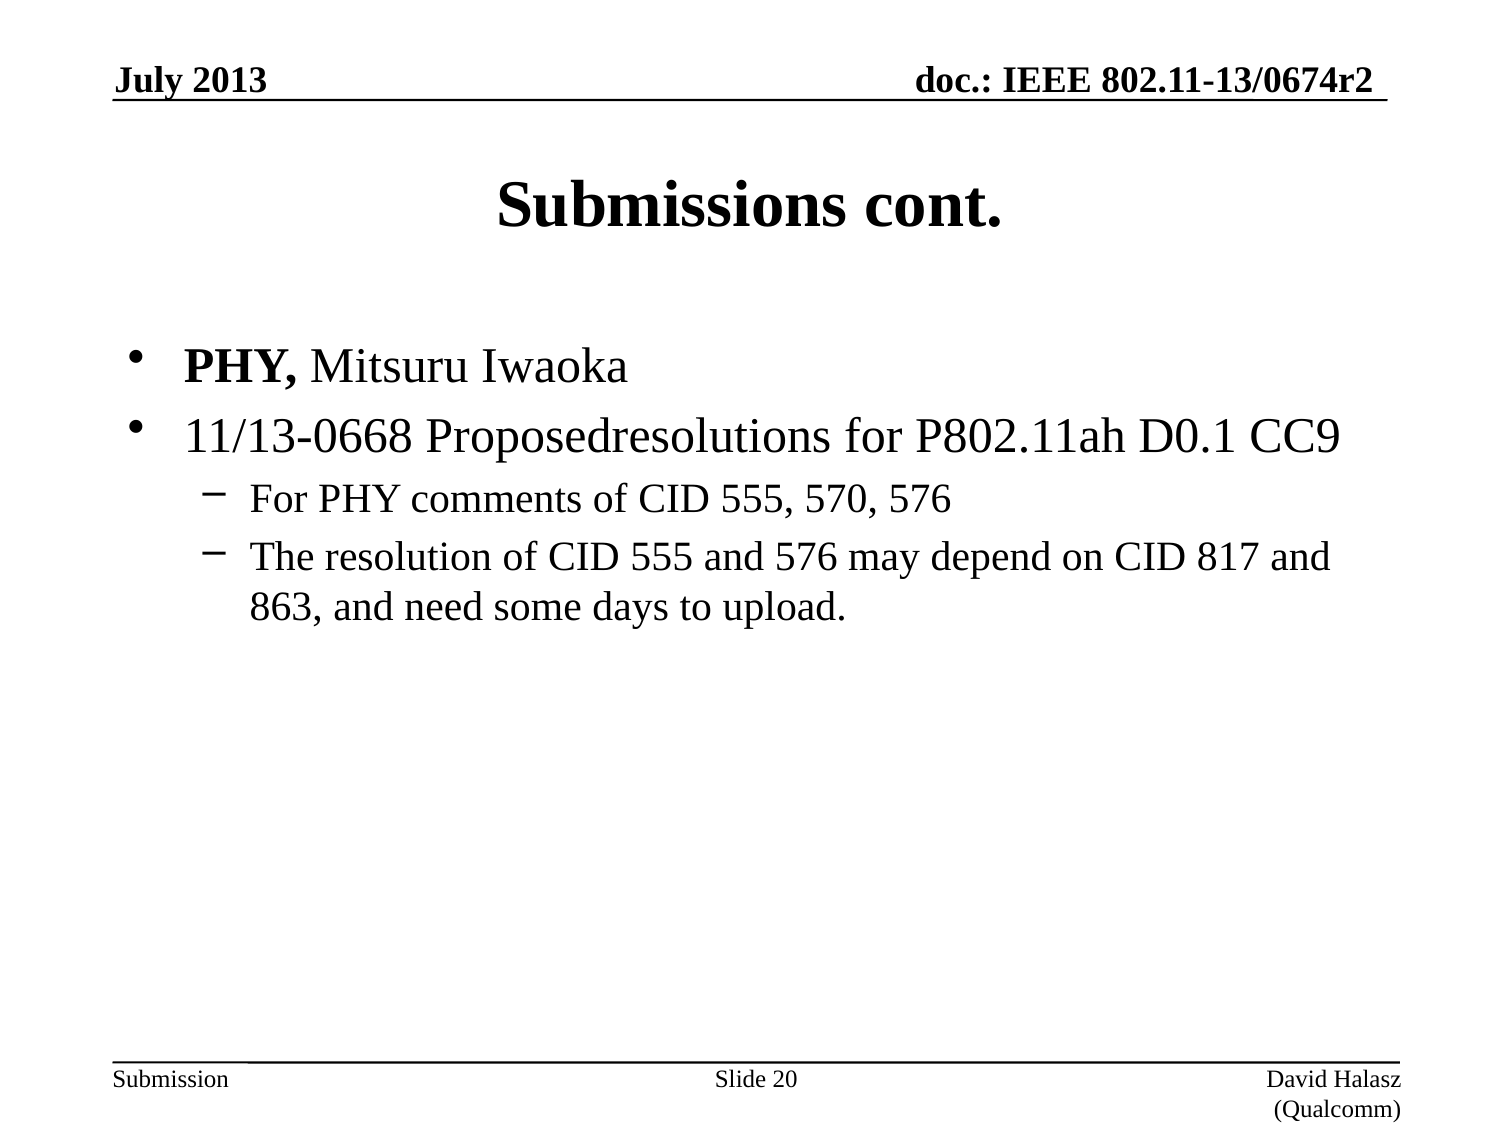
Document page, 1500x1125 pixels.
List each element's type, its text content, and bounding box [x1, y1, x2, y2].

title Submissions cont. [112, 112, 1388, 288]
list PHY, Mitsuru Iwaoka 11/13-0668 Proposedresolutions for P802.11ah D0.1 CC9 For PHY comments of CID 555, 570, 576 The resolution of CID 555 and 576 may depend on CID 817 and 863, and need some days to upload. [112, 324, 1388, 1001]
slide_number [114, 54, 333, 101]
footer David Halasz (Qualcomm) [1264, 1061, 1402, 1093]
slide_number Slide 20 [712, 1061, 800, 1093]
